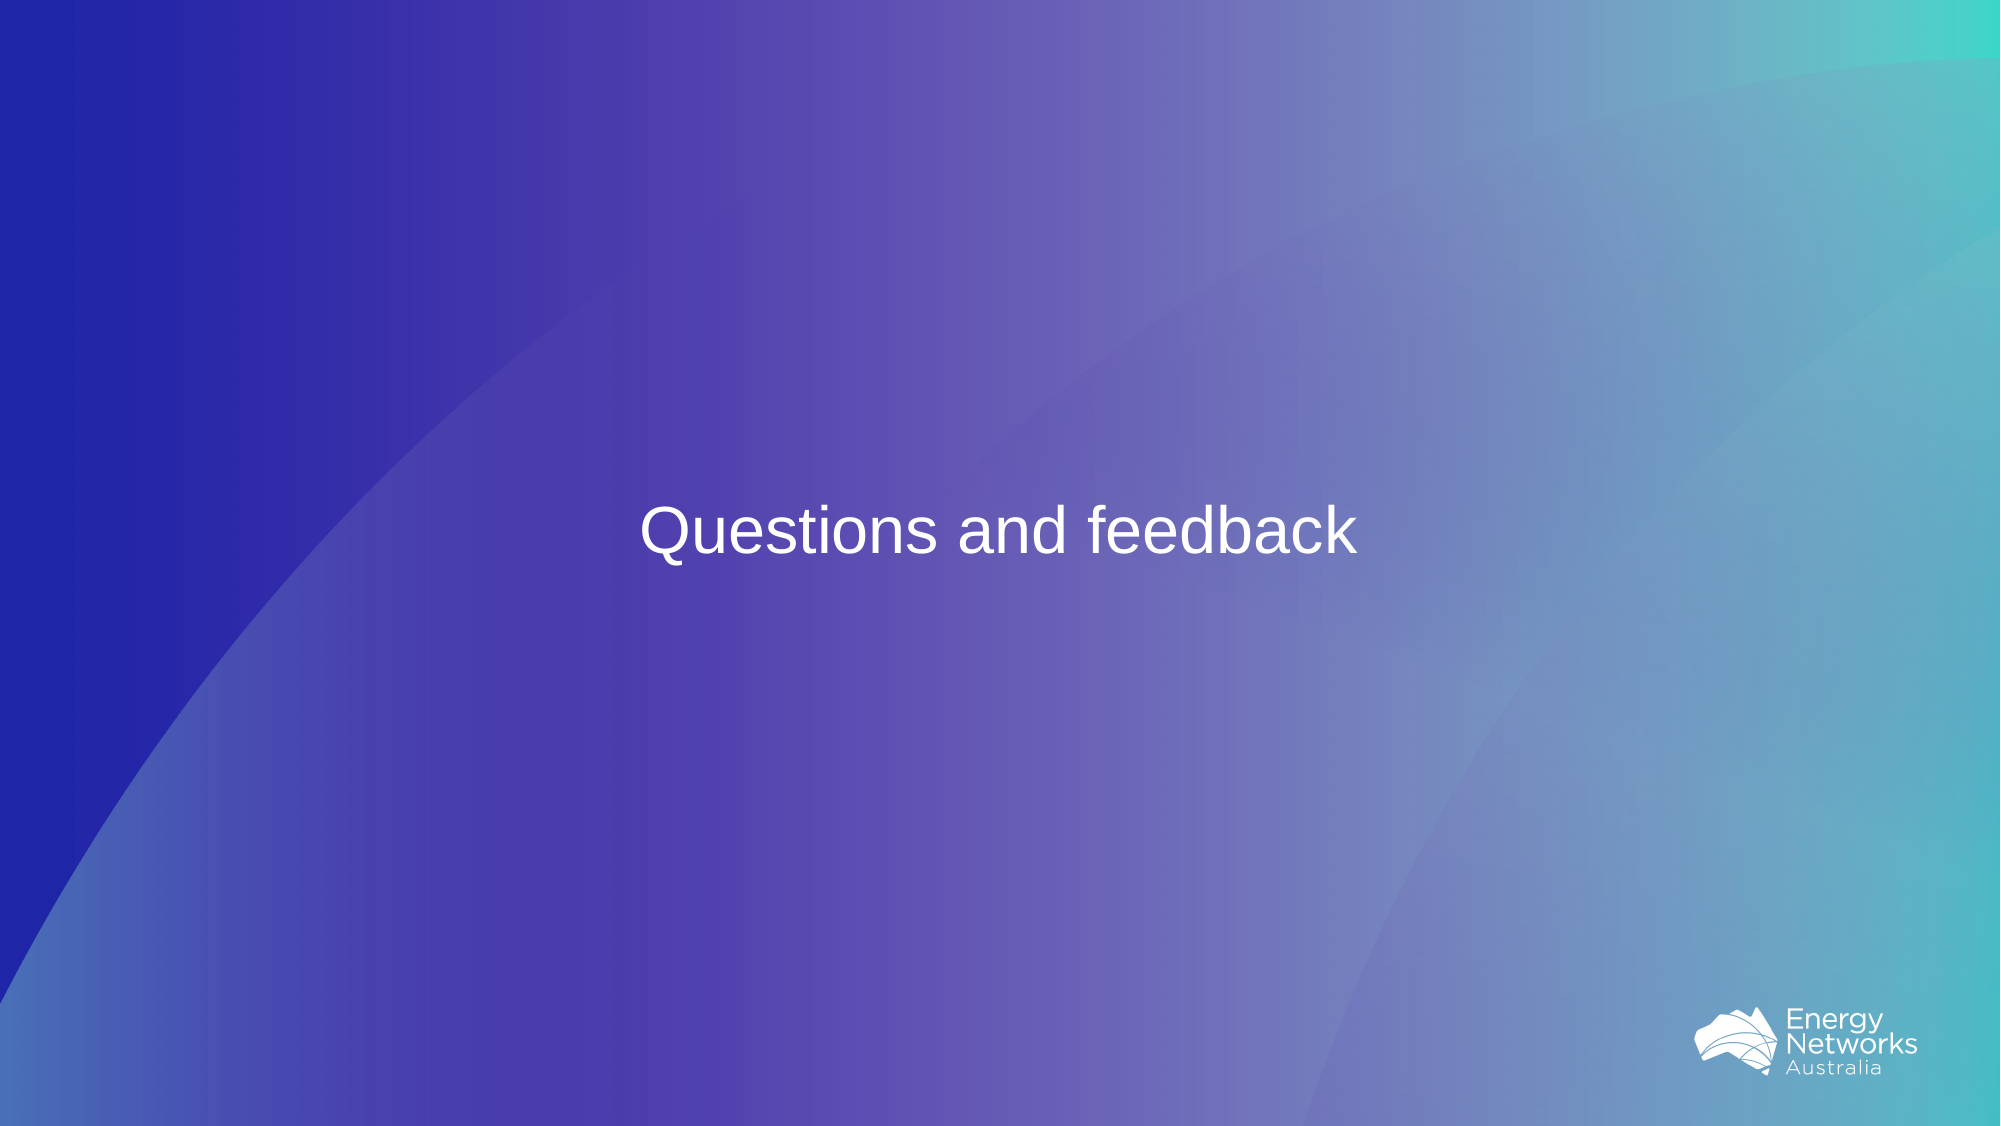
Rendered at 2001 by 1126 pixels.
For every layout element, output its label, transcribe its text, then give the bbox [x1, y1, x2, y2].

picture [0, 0, 2000, 1126]
title Questions and feedback [156, 350, 1841, 705]
